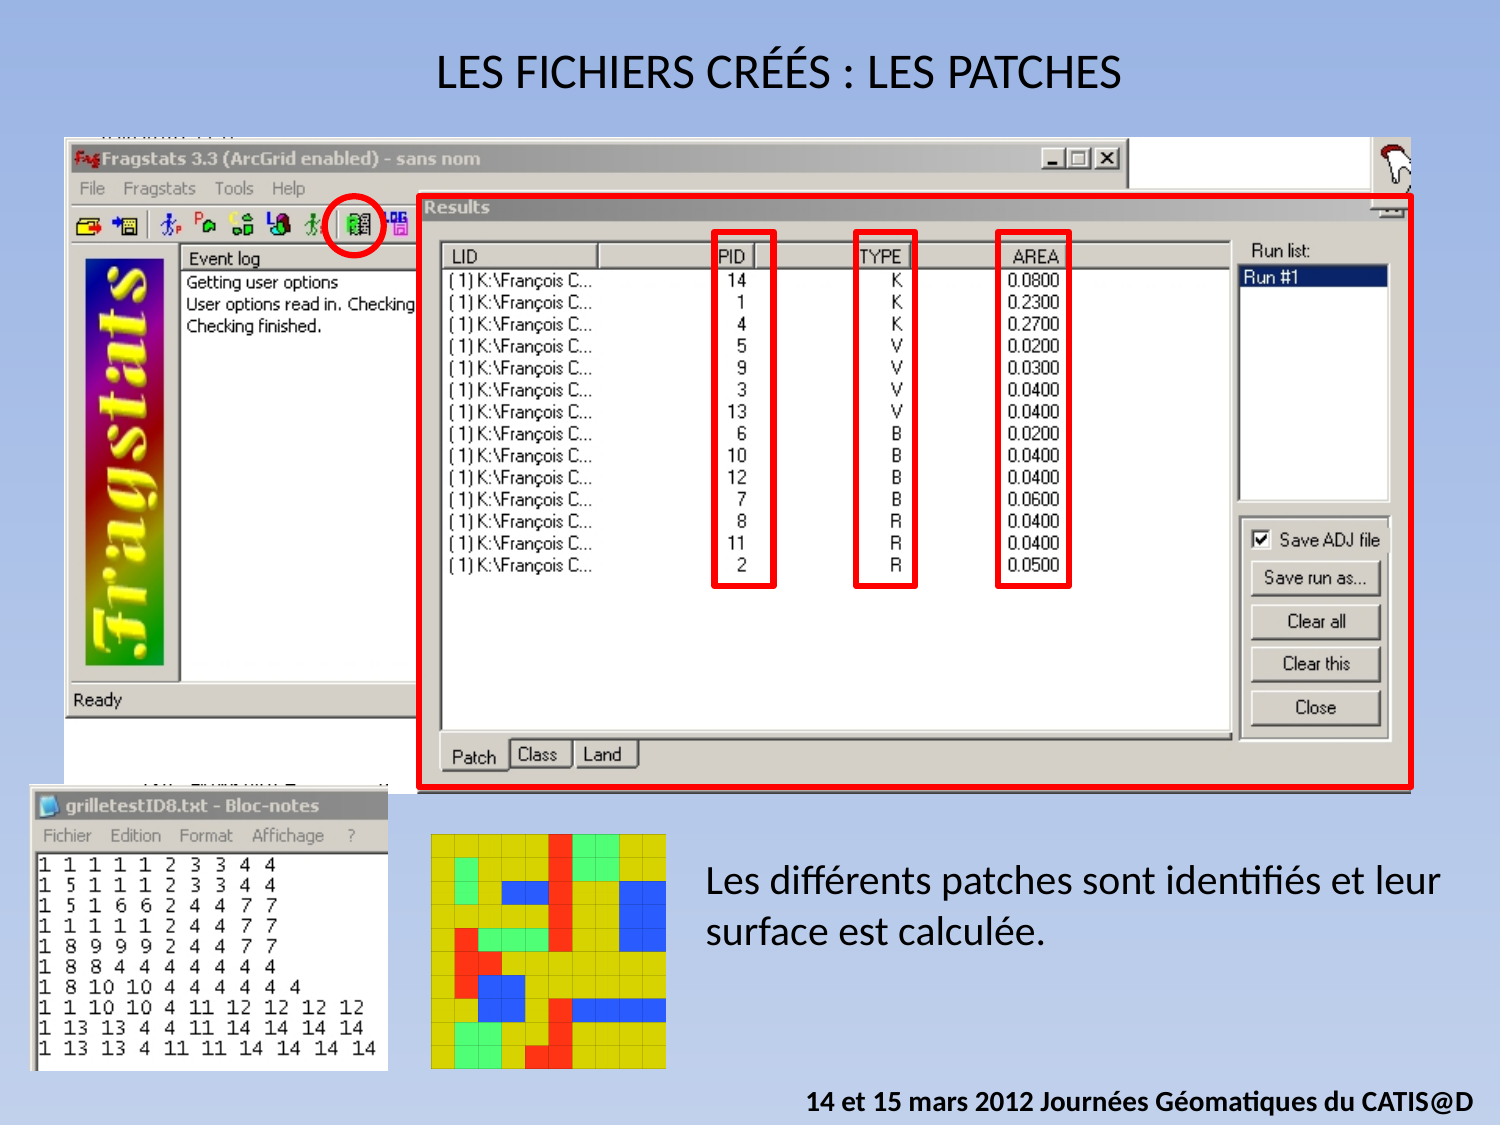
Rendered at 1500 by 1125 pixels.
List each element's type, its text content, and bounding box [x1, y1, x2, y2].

text_box Les différents patches sont identifiés et leur surface est calculée. [690, 845, 1471, 961]
text_box 14 et 15 mars 2012 Journées Géomatiques du CATIS@D [785, 1074, 1495, 1125]
picture [29, 136, 1411, 1071]
text_box LES FICHIERS CRÉÉS : LES PATCHES [277, 30, 1282, 106]
picture [430, 833, 666, 1070]
